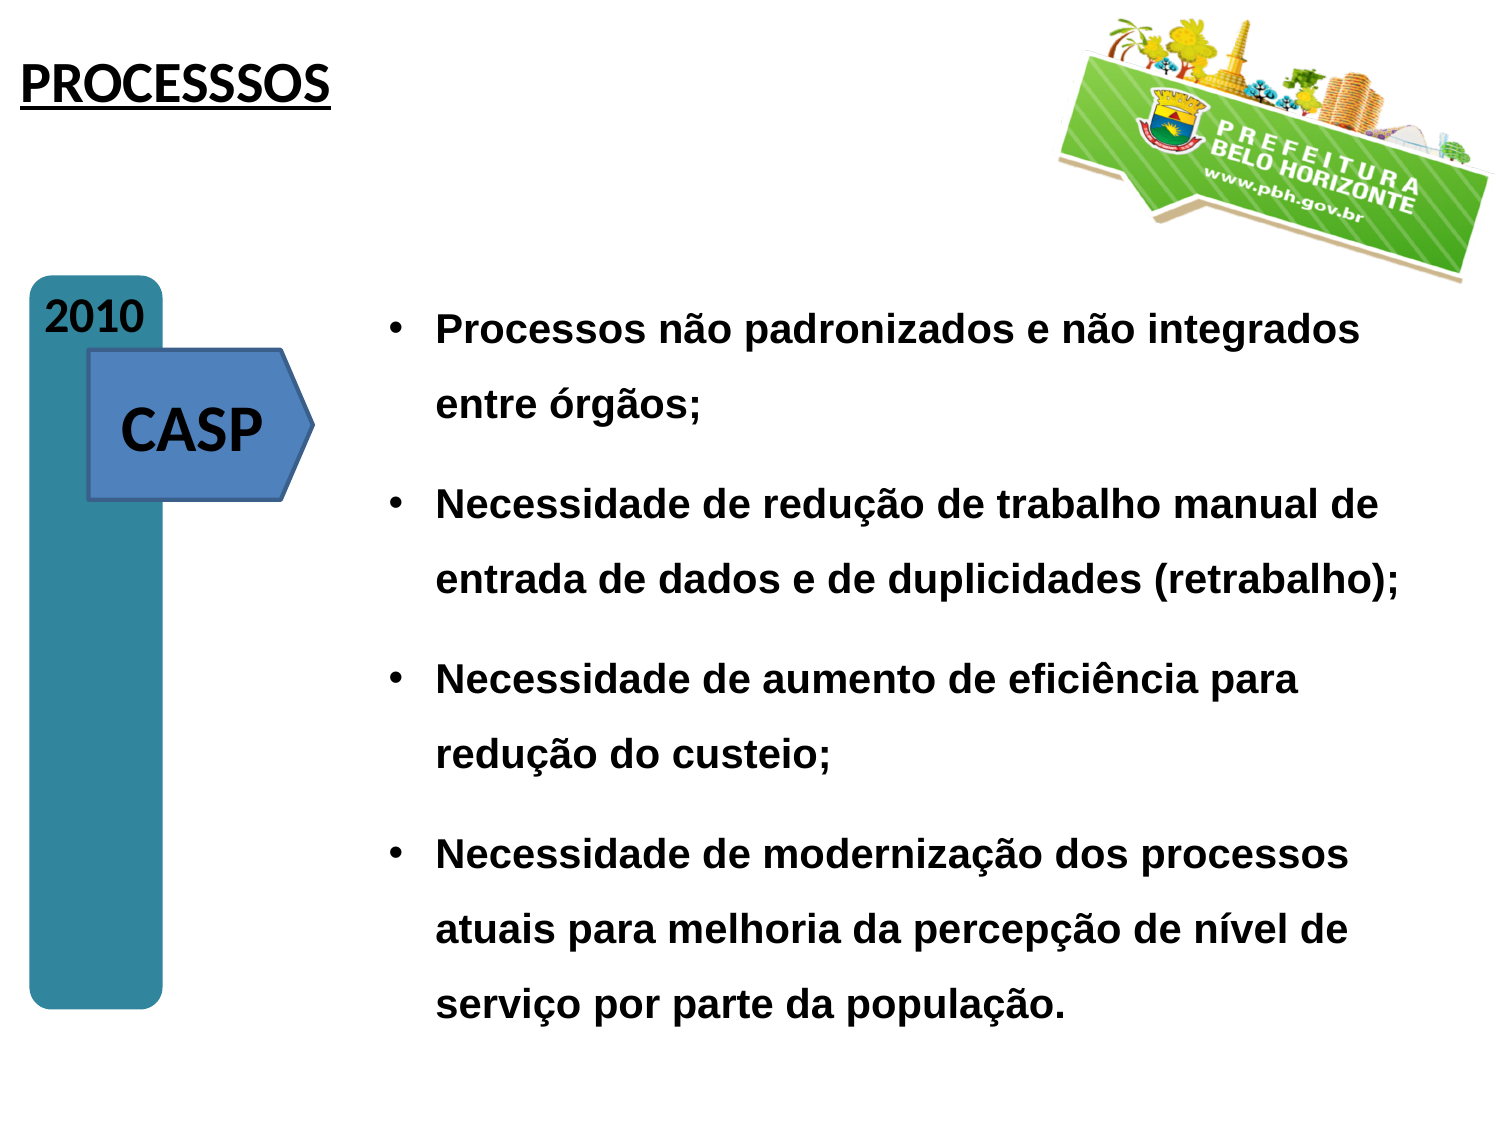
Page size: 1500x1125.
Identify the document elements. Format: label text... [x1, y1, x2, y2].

text_box Processos não padronizados e não integrados entre órgãos; Necessidade de redução de trabalho manual de entrada de dados e de duplicidades (retrabalho); Necessidade de aumento de eficiência para redução do custeio; Necessidade de modernização dos processos atuais para melhoria da percepção de nível de serviço por parte da população. [372, 267, 1474, 1037]
title PROCESSSOS [5, 7, 903, 151]
text_box [27, 288, 165, 1012]
picture [1003, 0, 1500, 357]
text_box CASP [86, 347, 315, 502]
text_box 2010 [29, 275, 163, 351]
